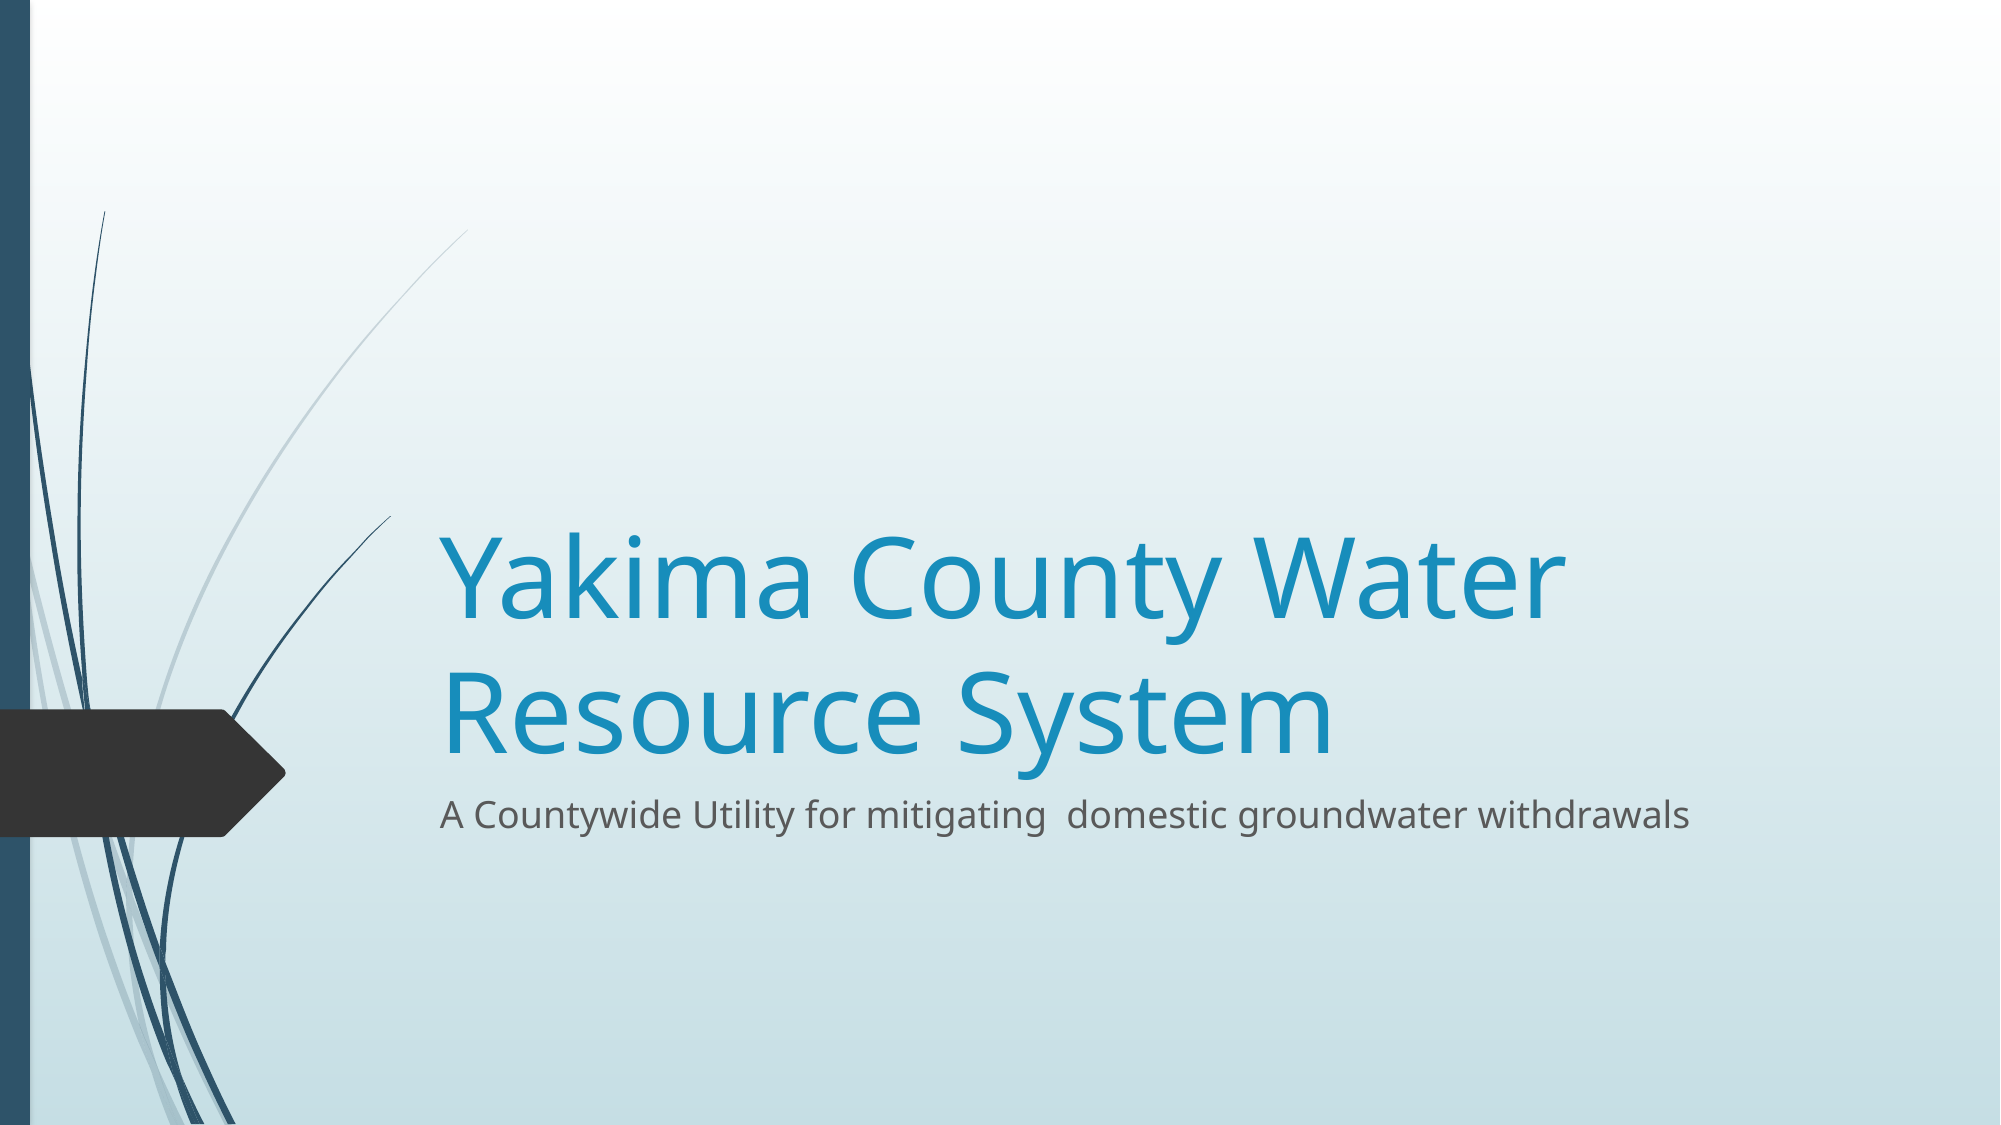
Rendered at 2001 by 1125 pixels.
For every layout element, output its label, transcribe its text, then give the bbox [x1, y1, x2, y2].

subtitle A Countywide Utility for mitigating domestic groundwater withdrawals [424, 783, 1888, 969]
title Yakima County Water Resource System [424, 412, 1888, 783]
